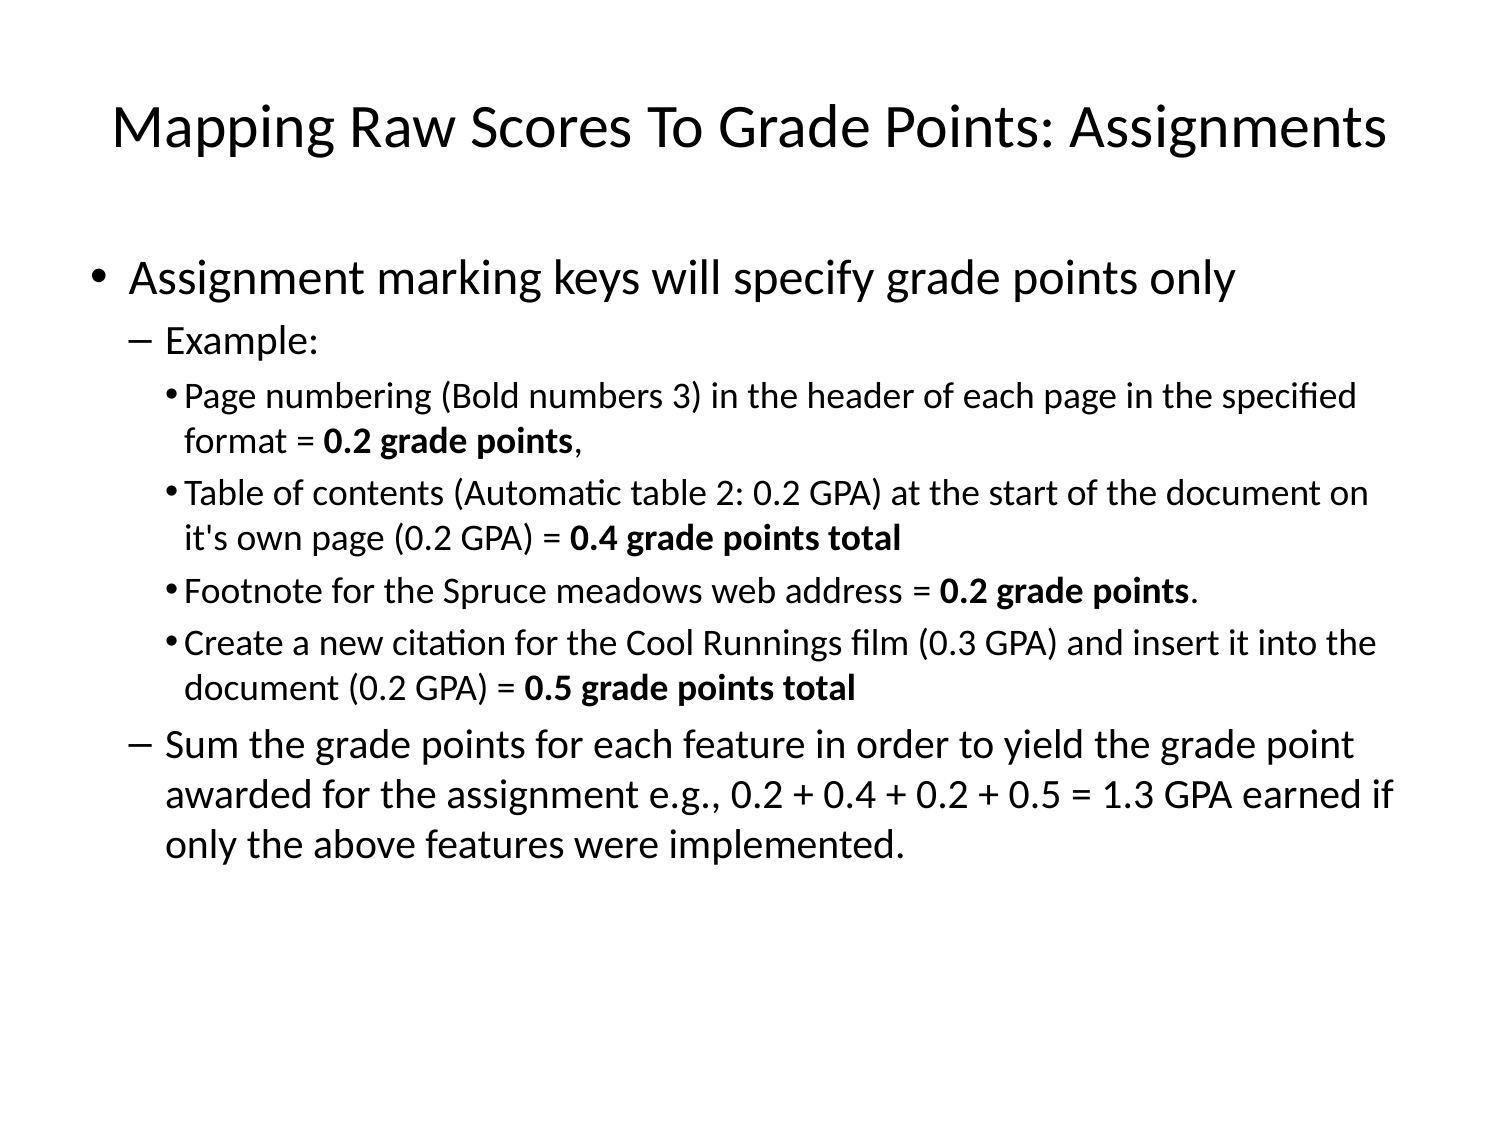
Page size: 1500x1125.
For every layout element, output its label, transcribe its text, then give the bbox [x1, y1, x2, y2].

title Mapping Raw Scores To Grade Points: Assignments [75, 45, 1425, 200]
list Assignment marking keys will specify grade points only Example: Page numbering (Bold numbers 3) in the header of each page in the specified format = 0.2 grade points, Table of contents (Automatic table 2: 0.2 GPA) at the start of the document on it's own page (0.2 GPA) = 0.4 grade points total Footnote for the Spruce meadows web address = 0.2 grade points. Create a new citation for the Cool Runnings film (0.3 GPA) and insert it into the document (0.2 GPA) = 0.5 grade points total Sum the grade points for each feature in order to yield the grade point awarded for the assignment e.g., 0.2 + 0.4 + 0.2 + 0.5 = 1.3 GPA earned if only the above features were implemented. [75, 237, 1425, 1063]
